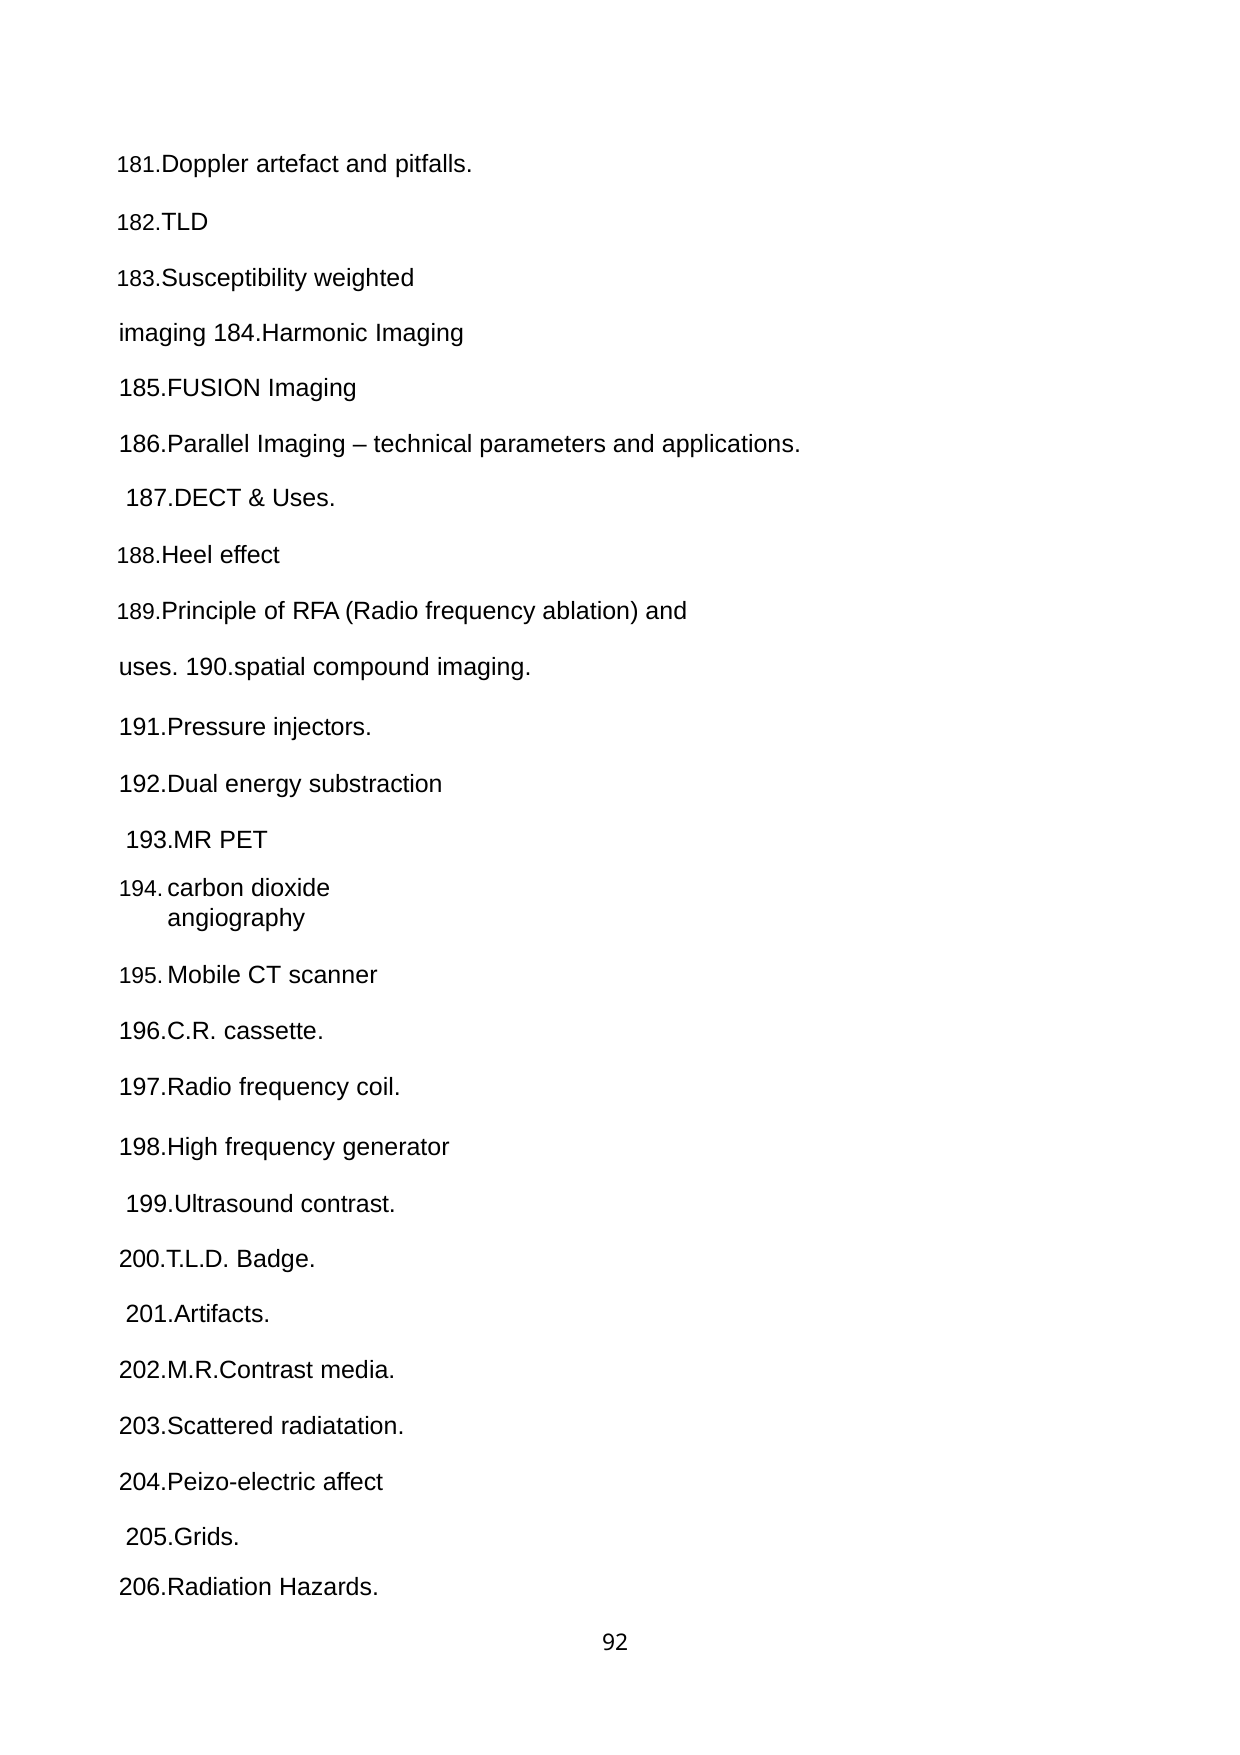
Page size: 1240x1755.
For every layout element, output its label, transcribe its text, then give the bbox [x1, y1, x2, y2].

slide_number 92 [597, 1626, 643, 1755]
text_box Doppler artefact and pitfalls. TLD Susceptibility weighted imaging 184.Harmonic Imaging 185.FUSION Imaging 186.Parallel Imaging – technical parameters and applications. 187.DECT & Uses. Heel effect Principle of RFA (Radio frequency ablation) and uses. 190.spatial compound imaging. 191.Pressure injectors. 192.Dual energy substraction 193.MR PET carbon dioxide angiography Mobile CT scanner 196.C.R. cassette. 197.Radio frequency coil. 198.High frequency generator 199.Ultrasound contrast. 200.T.L.D. Badge. 201.Artifacts. 202.M.R.Contrast media. 203.Scattered radiatation. 204.Peizo-electric affect 205.Grids. 206.Radiation Hazards. [116, 145, 810, 1601]
